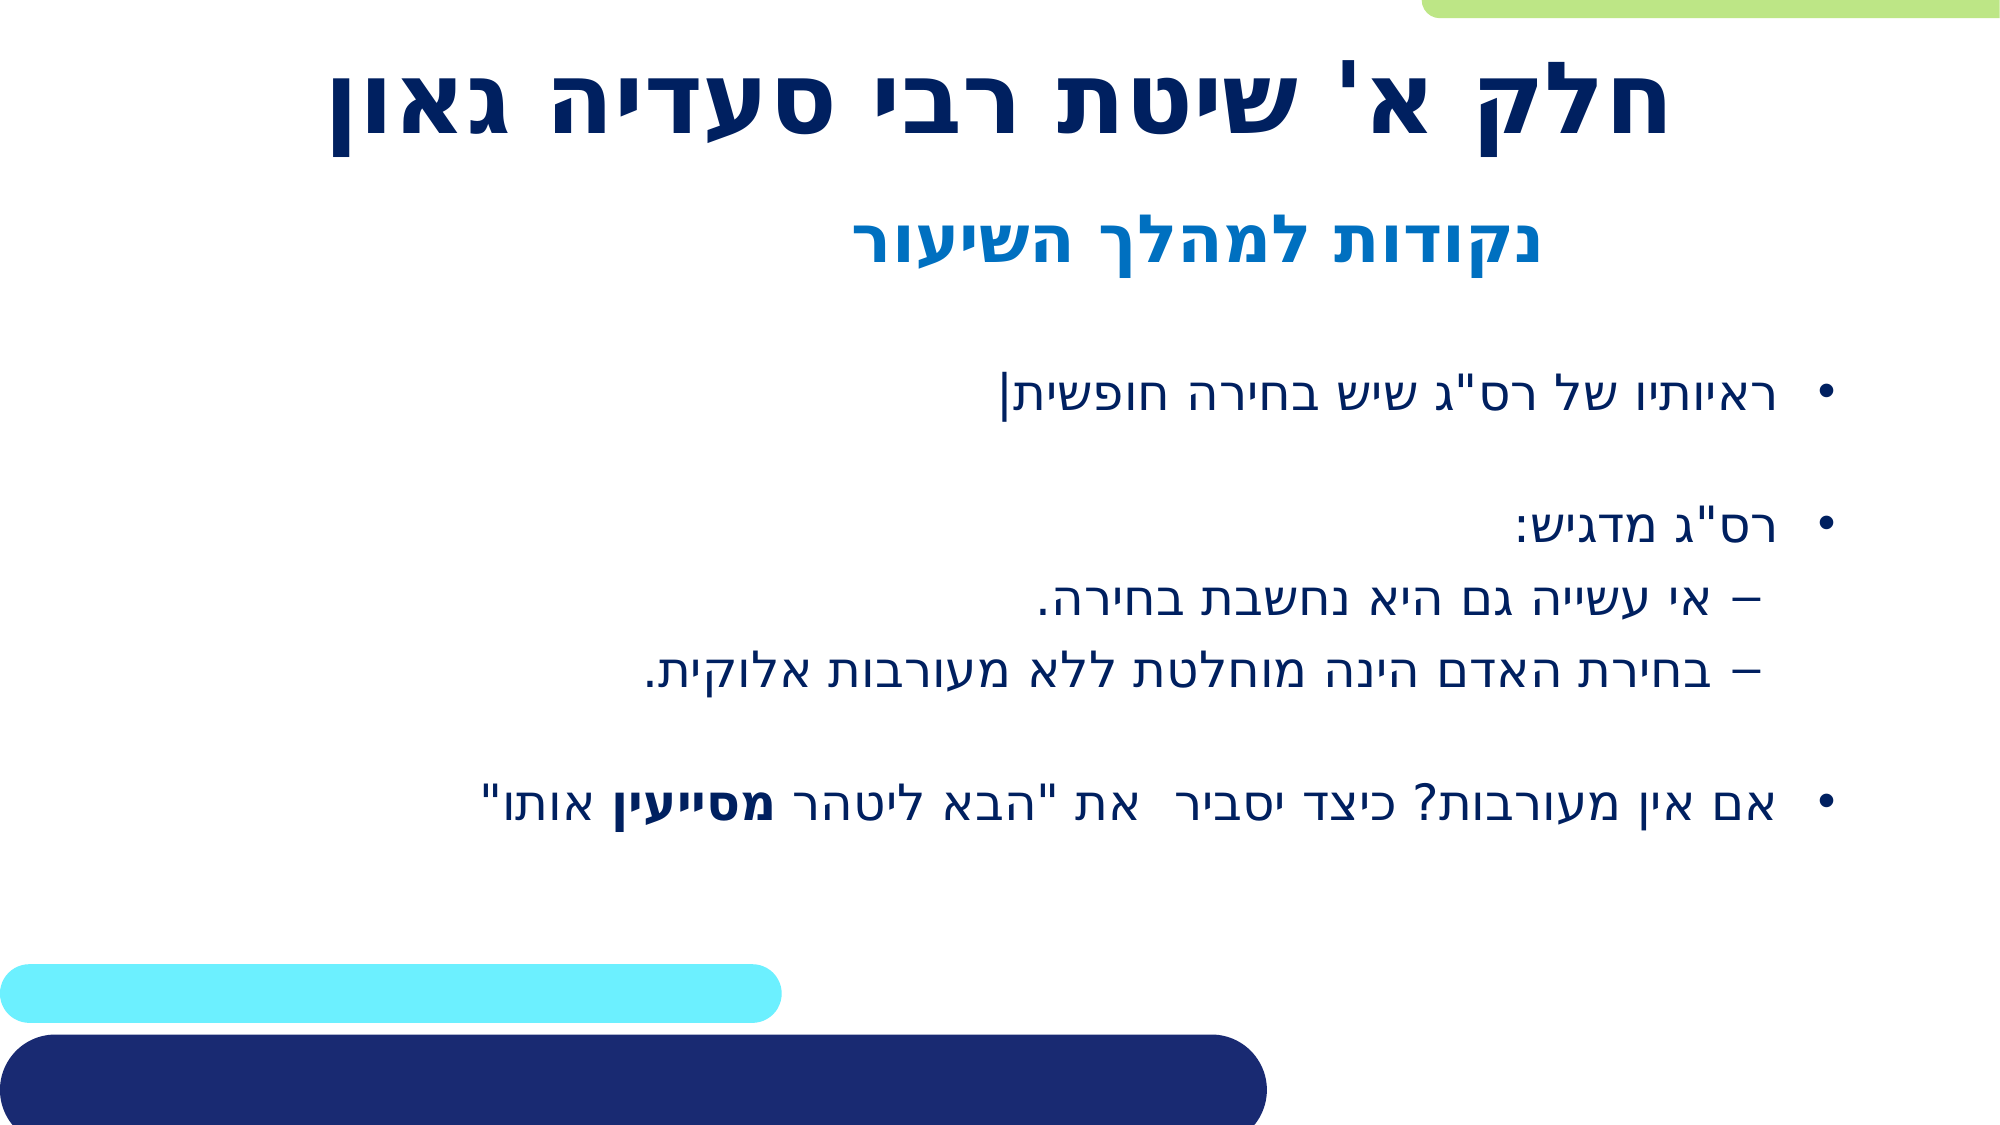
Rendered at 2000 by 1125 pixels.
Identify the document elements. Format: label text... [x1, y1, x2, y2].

list נקודות למהלך השיעור [84, 194, 1561, 284]
list ראיותיו של רס"ג שיש בחירה חופשית| רס"ג מדגיש: אי עשייה גם היא נחשבת בחירה. בחירת האדם הינה מוחלטת ללא מעורבות אלוקית. אם אין מעורבות? כיצד יסביר את "הבא ליטהר מסייעין אותו" [417, 352, 1851, 1034]
title חלק א' שיטת רבי סעדיה גאון [84, 34, 1916, 154]
